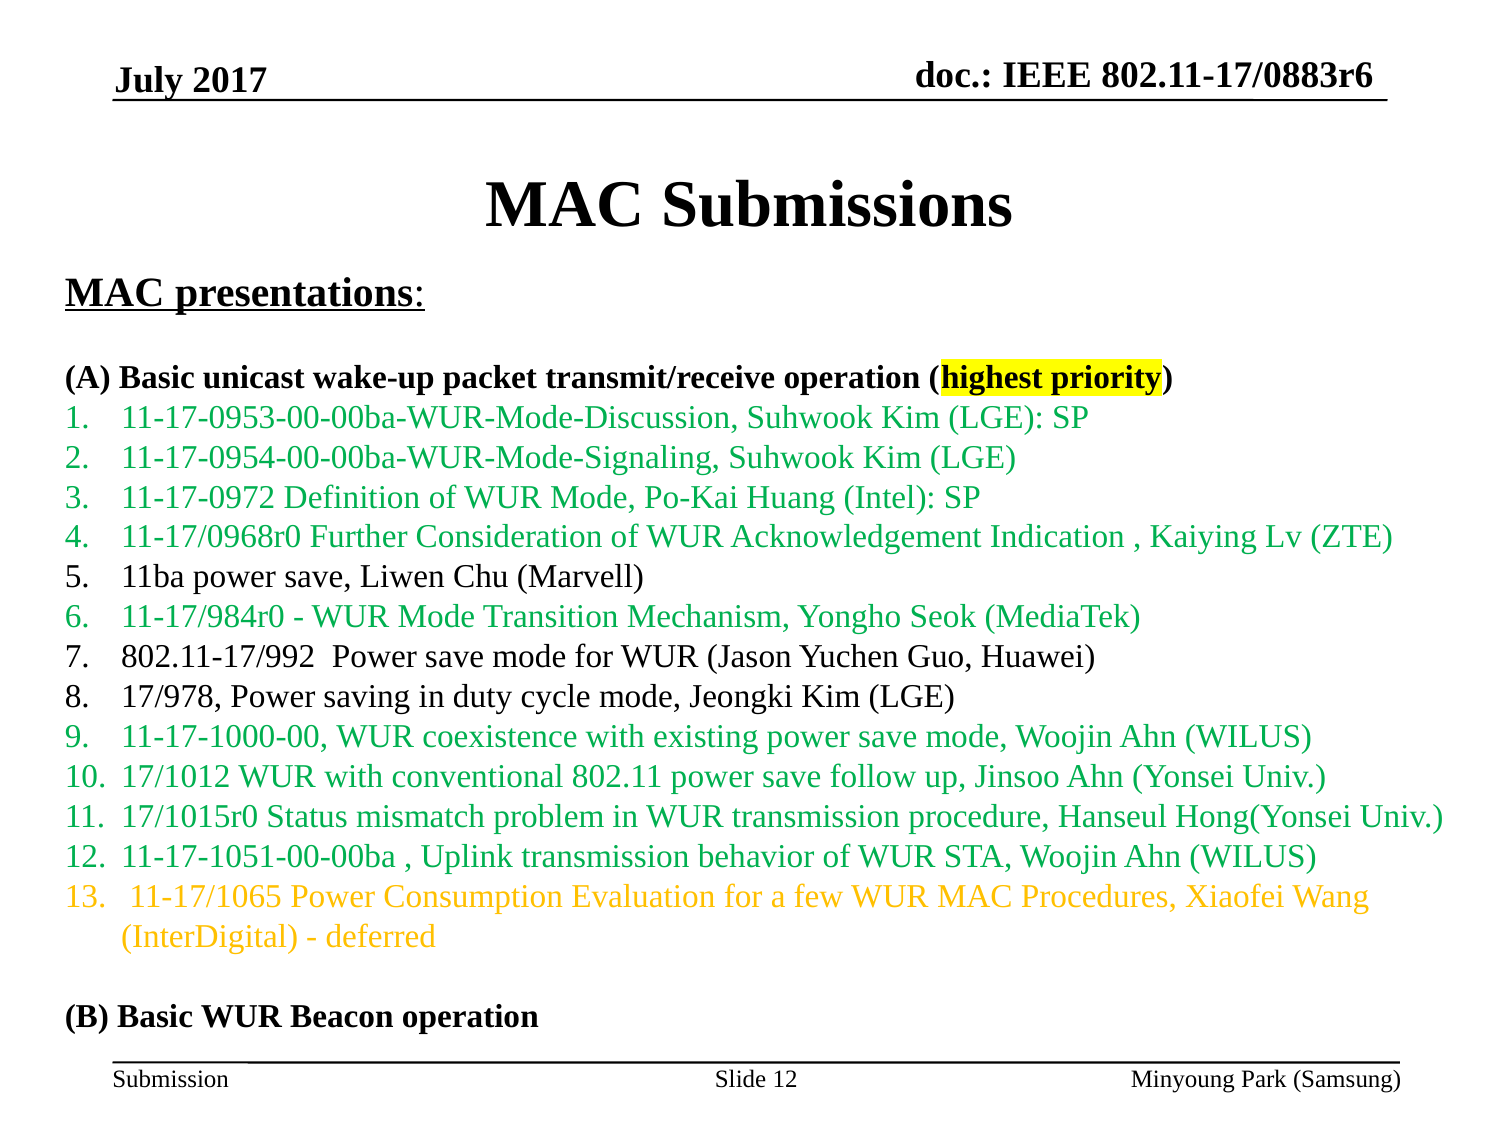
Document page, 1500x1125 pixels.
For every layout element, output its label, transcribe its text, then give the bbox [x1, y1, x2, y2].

slide_number Slide 12 [712, 1081, 800, 1093]
text_box MAC presentations: (A) Basic unicast wake-up packet transmit/receive operation (highest priority) 11-17-0953-00-00ba-WUR-Mode-Discussion, Suhwook Kim (LGE): SP 11-17-0954-00-00ba-WUR-Mode-Signaling, Suhwook Kim (LGE) 11-17-0972 Definition of WUR Mode, Po-Kai Huang (Intel): SP 11-17/0968r0 Further Consideration of WUR Acknowledgement Indication , Kaiying Lv (ZTE) 11ba power save, Liwen Chu (Marvell) 11-17/984r0 - WUR Mode Transition Mechanism, Yongho Seok (MediaTek) 802.11-17/992 Power save mode for WUR (Jason Yuchen Guo, Huawei) 17/978, Power saving in duty cycle mode, Jeongki Kim (LGE) 11-17-1000-00, WUR coexistence with existing power save mode, Woojin Ahn (WILUS) 17/1012 WUR with conventional 802.11 power save follow up, Jinsoo Ahn (Yonsei Univ.) 17/1015r0 Status mismatch problem in WUR transmission procedure, Hanseul Hong(Yonsei Univ.) 11-17-1051-00-00ba , Uplink transmission behavior of WUR STA, Woojin Ahn (WILUS) 11-17/1065 Power Consumption Evaluation for a few WUR MAC Procedures, Xiaofei Wang (InterDigital) - deferred (B) Basic WUR Beacon operation [50, 257, 1500, 1081]
footer Minyoung Park (Samsung) [949, 1081, 1402, 1093]
title MAC Submissions [112, 112, 1388, 257]
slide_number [114, 54, 374, 101]
